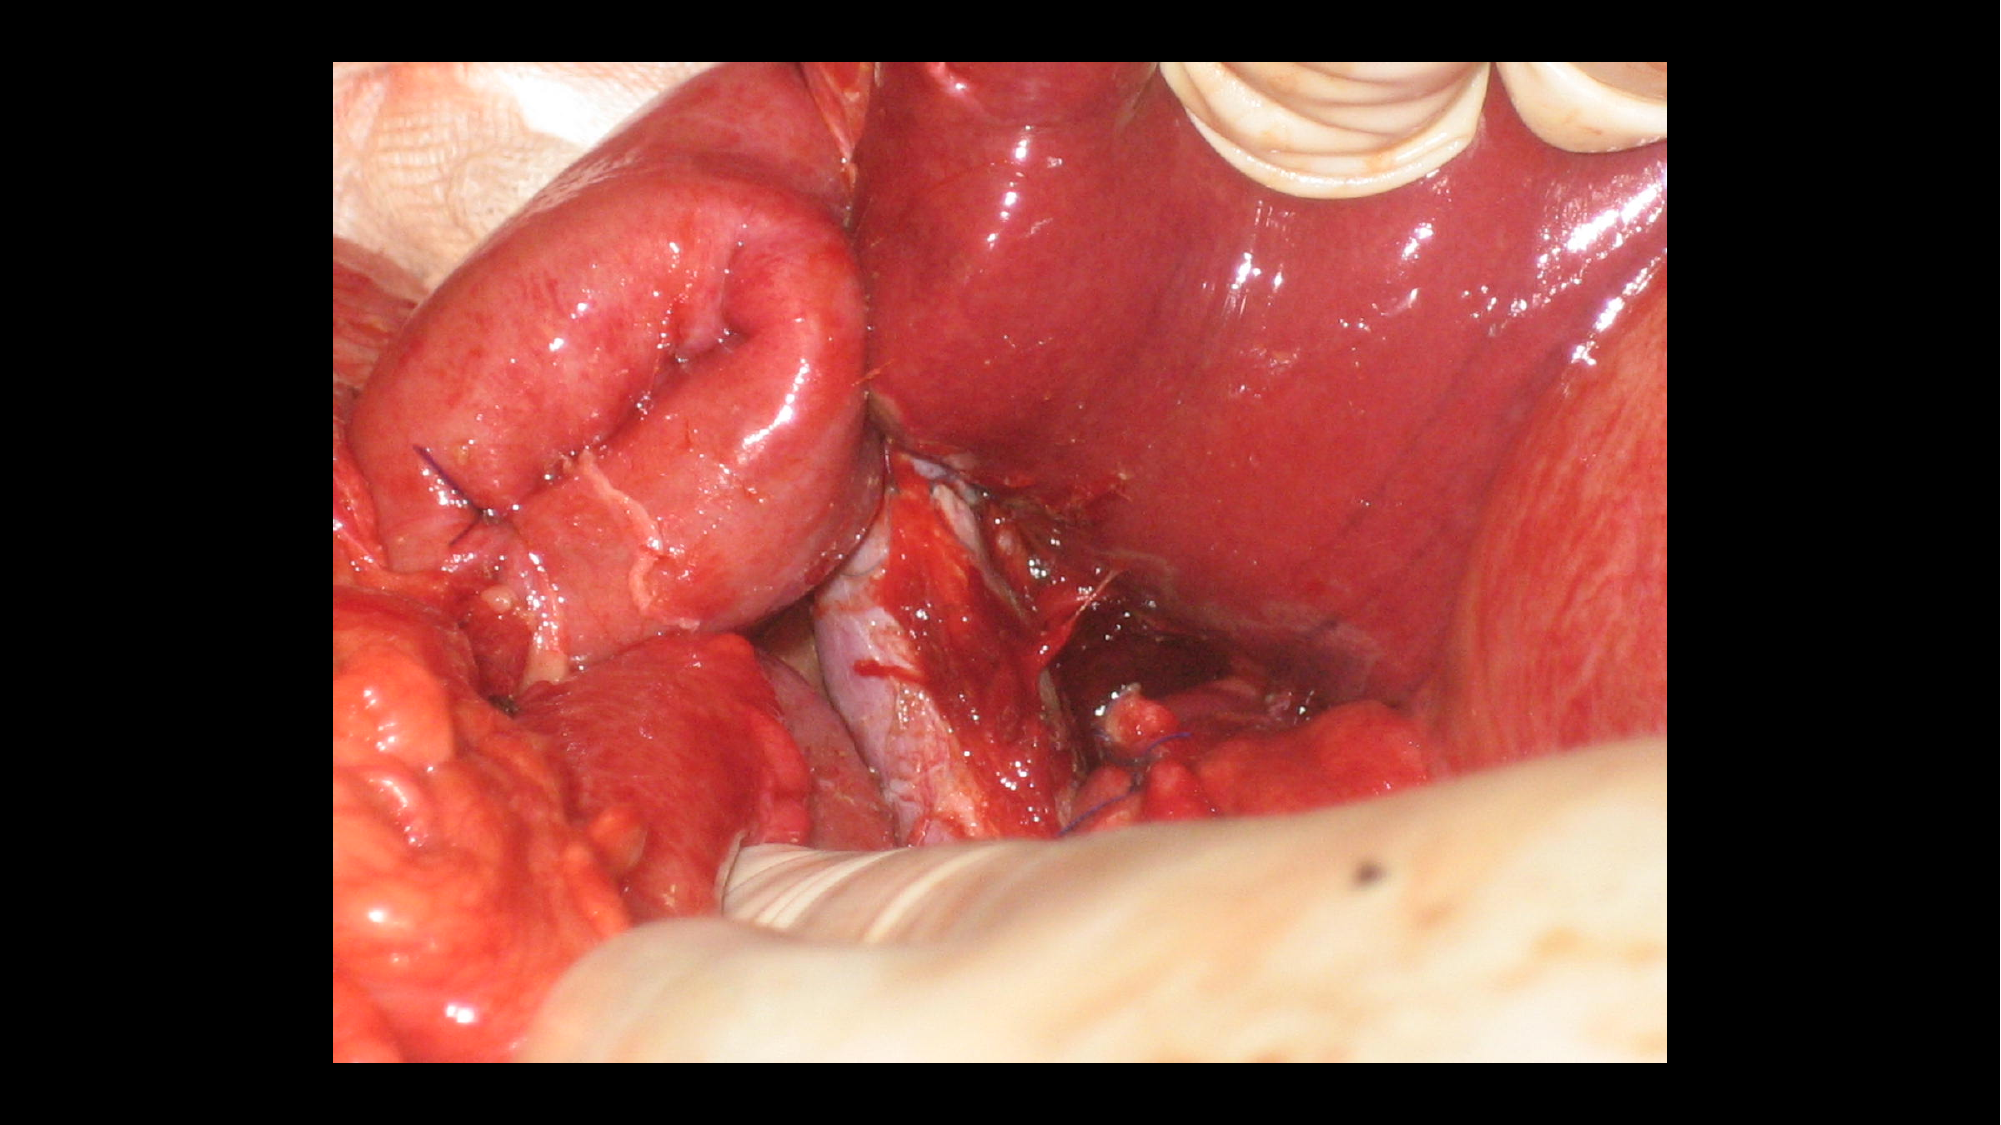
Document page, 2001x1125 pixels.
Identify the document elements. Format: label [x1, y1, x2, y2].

picture [333, 62, 1667, 1063]
